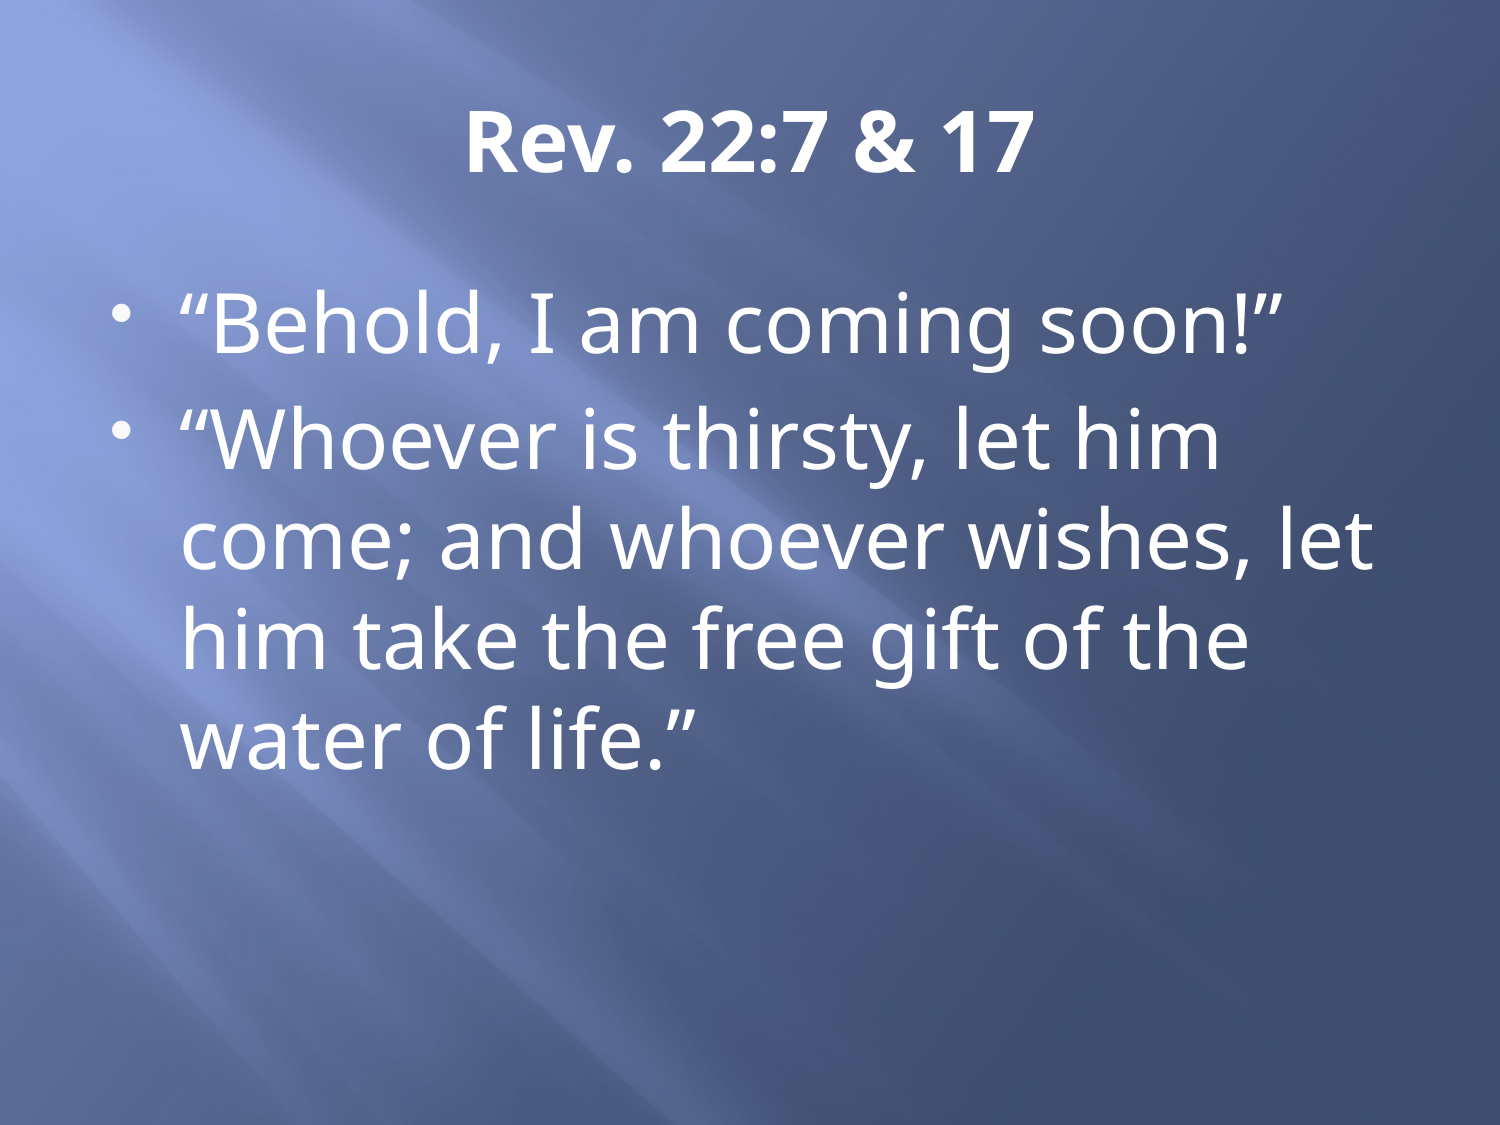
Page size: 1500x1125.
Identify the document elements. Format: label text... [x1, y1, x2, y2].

title Rev. 22:7 & 17 [75, 45, 1425, 233]
list “Behold, I am coming soon!” “Whoever is thirsty, let him come; and whoever wishes, let him take the free gift of the water of life.” [75, 262, 1425, 1035]
